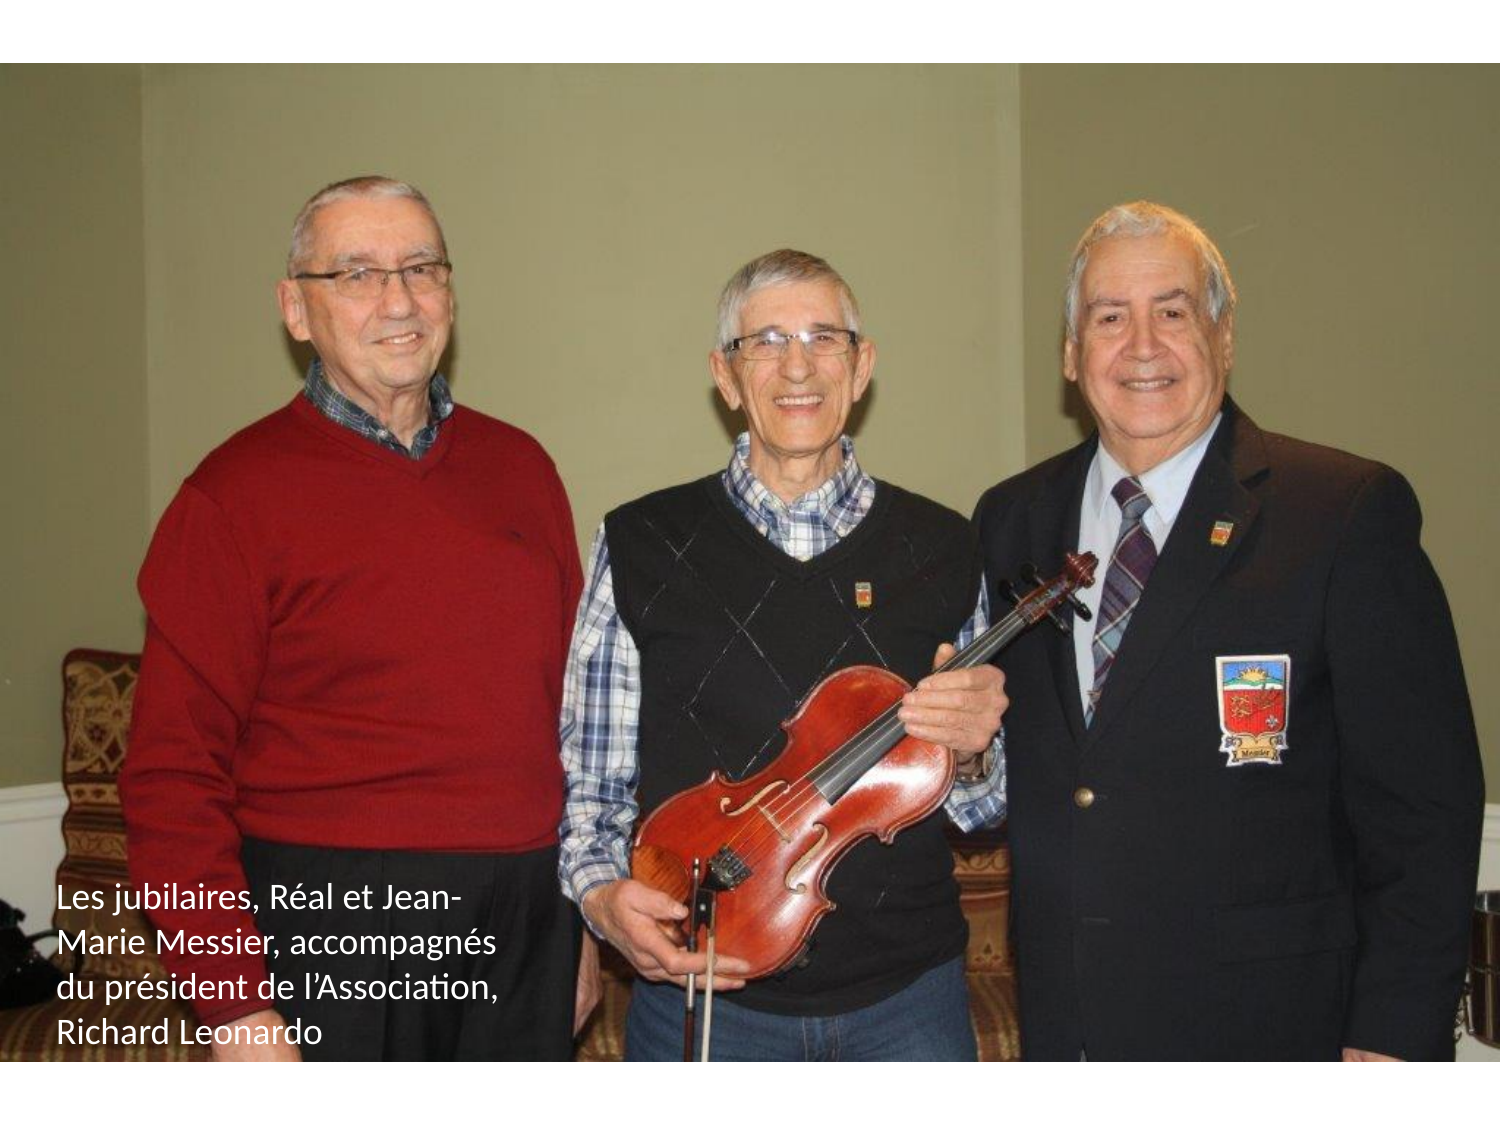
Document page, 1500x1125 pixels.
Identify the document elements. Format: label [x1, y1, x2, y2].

picture [0, 63, 1500, 1062]
